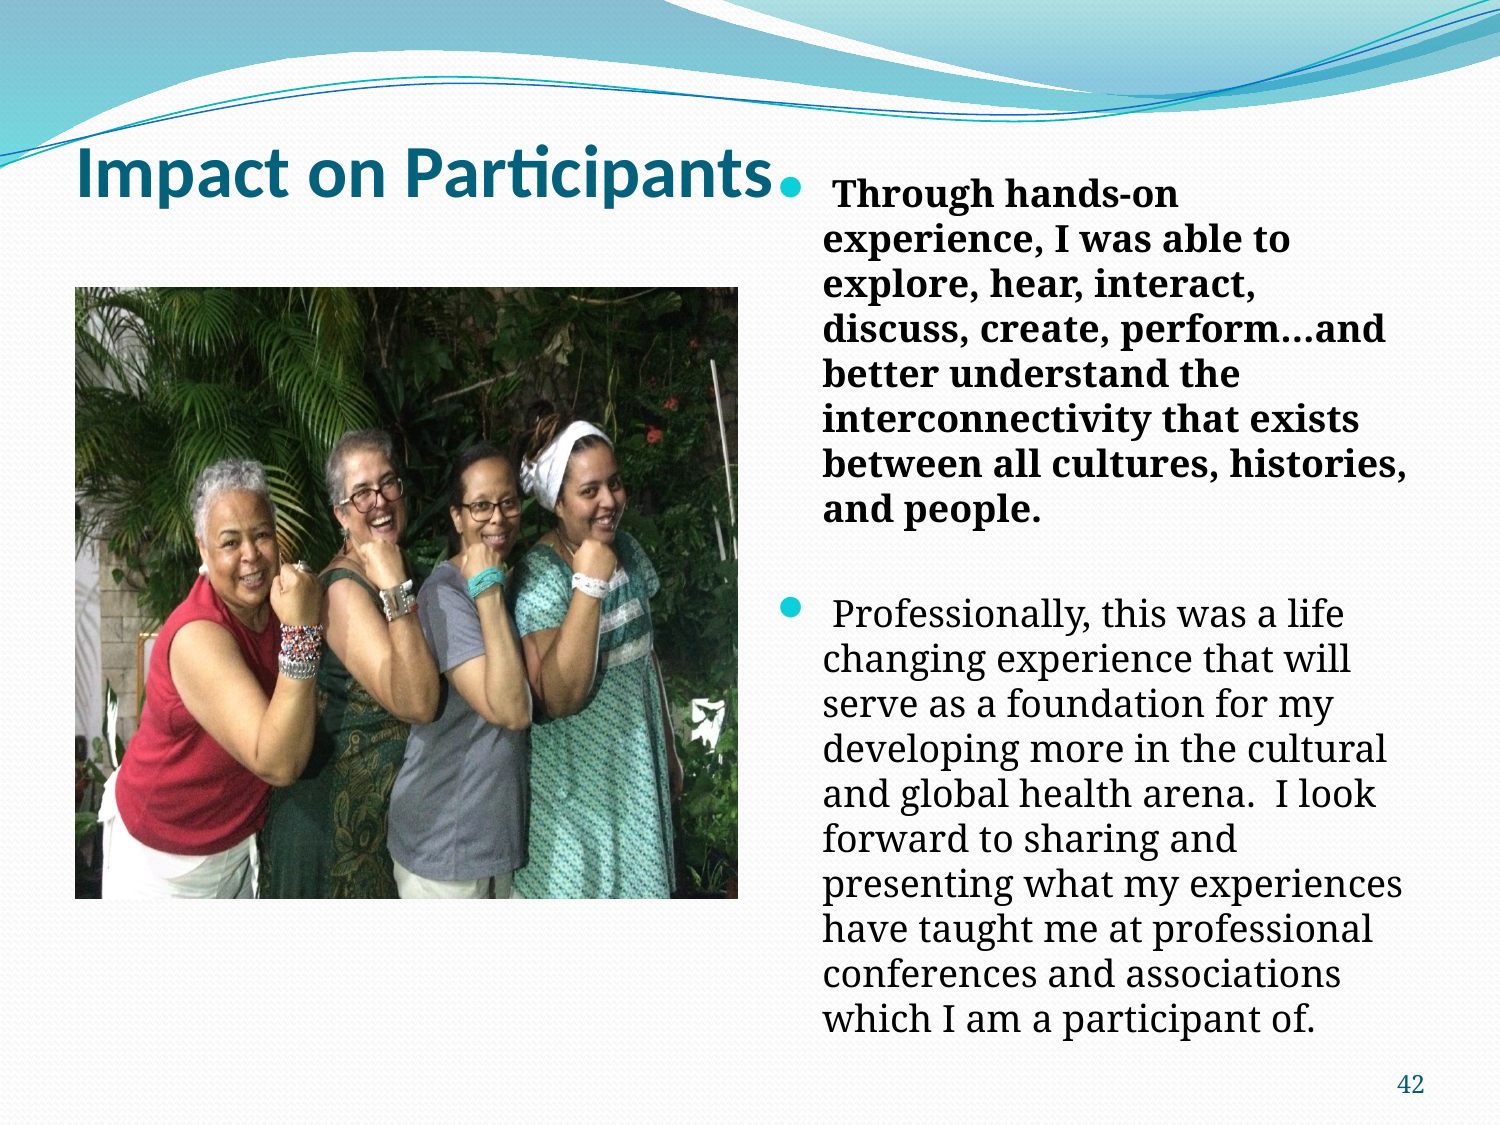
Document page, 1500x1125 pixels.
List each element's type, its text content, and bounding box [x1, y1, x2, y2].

slide_number 42 [1299, 1042, 1425, 1103]
title Impact on Participants [75, 115, 1425, 303]
list Through hands-on experience, I was able to explore, hear, interact, discuss, create, perform…and better understand the interconnectivity that exists between all cultures, histories, and people. Professionally, this was a life changing experience that will serve as a foundation for my developing more in the cultural and global health arena. I look forward to sharing and presenting what my experiences have taught me at professional conferences and associations which I am a participant of. [762, 162, 1425, 1043]
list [74, 287, 738, 899]
